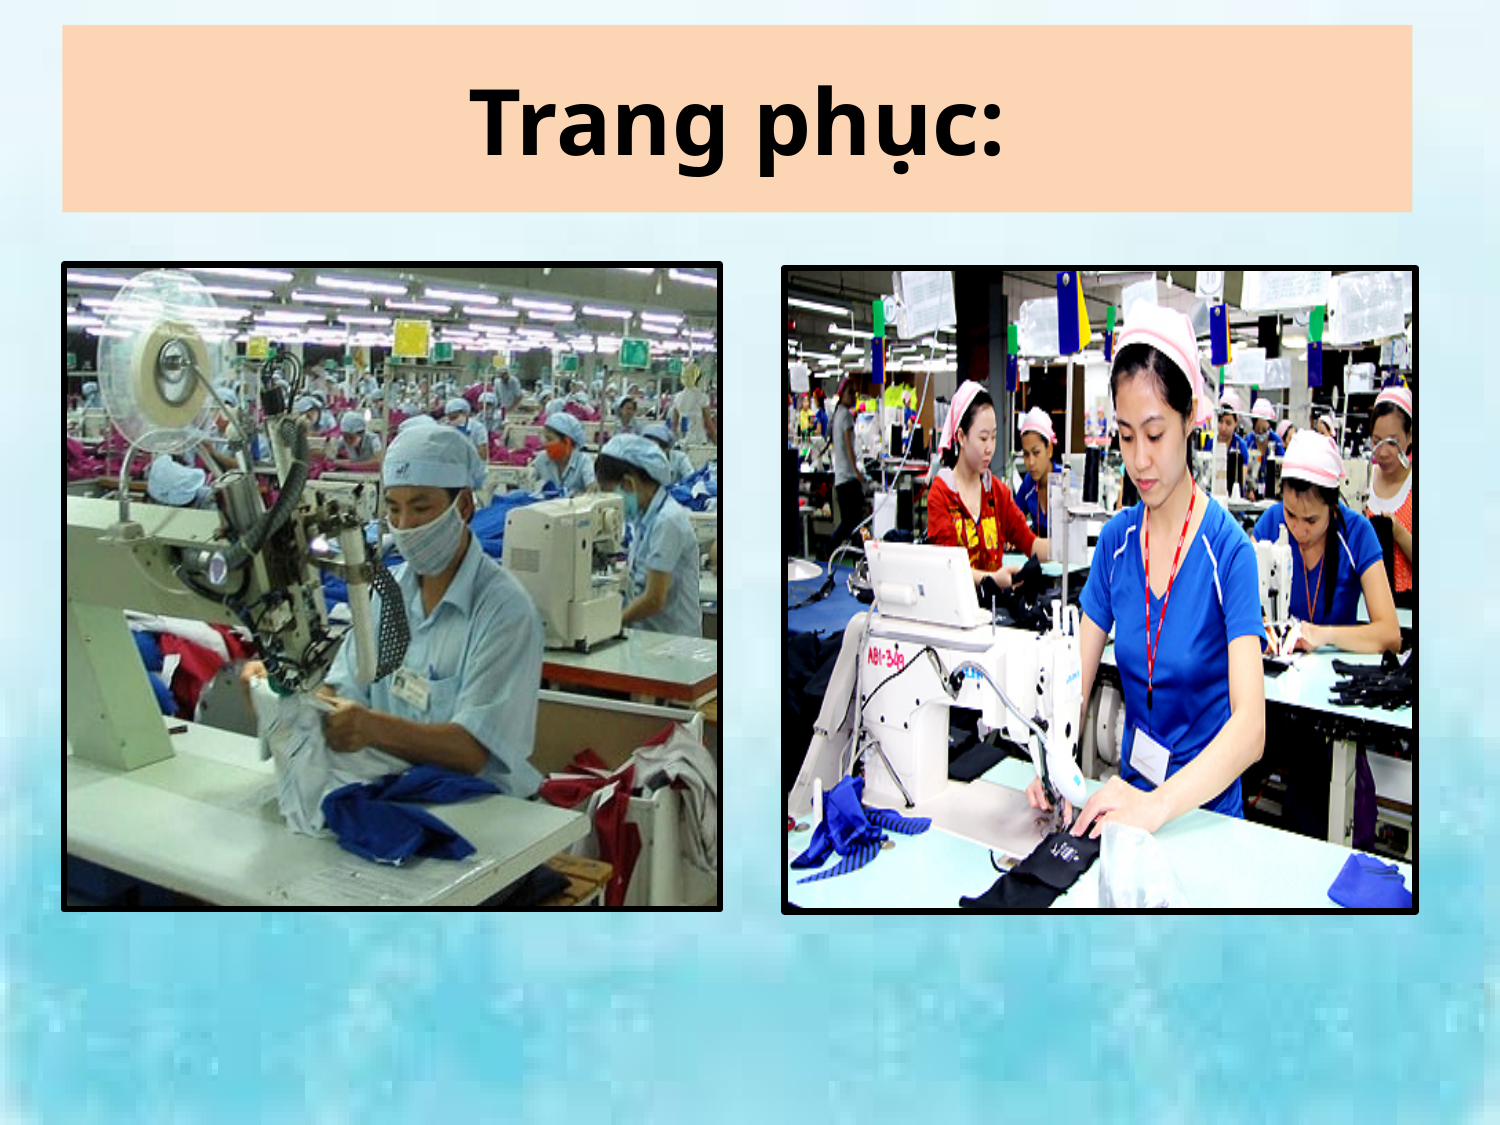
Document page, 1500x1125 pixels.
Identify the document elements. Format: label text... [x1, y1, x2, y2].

title Trang phục: [62, 24, 1413, 213]
picture [0, 0, 1500, 1125]
